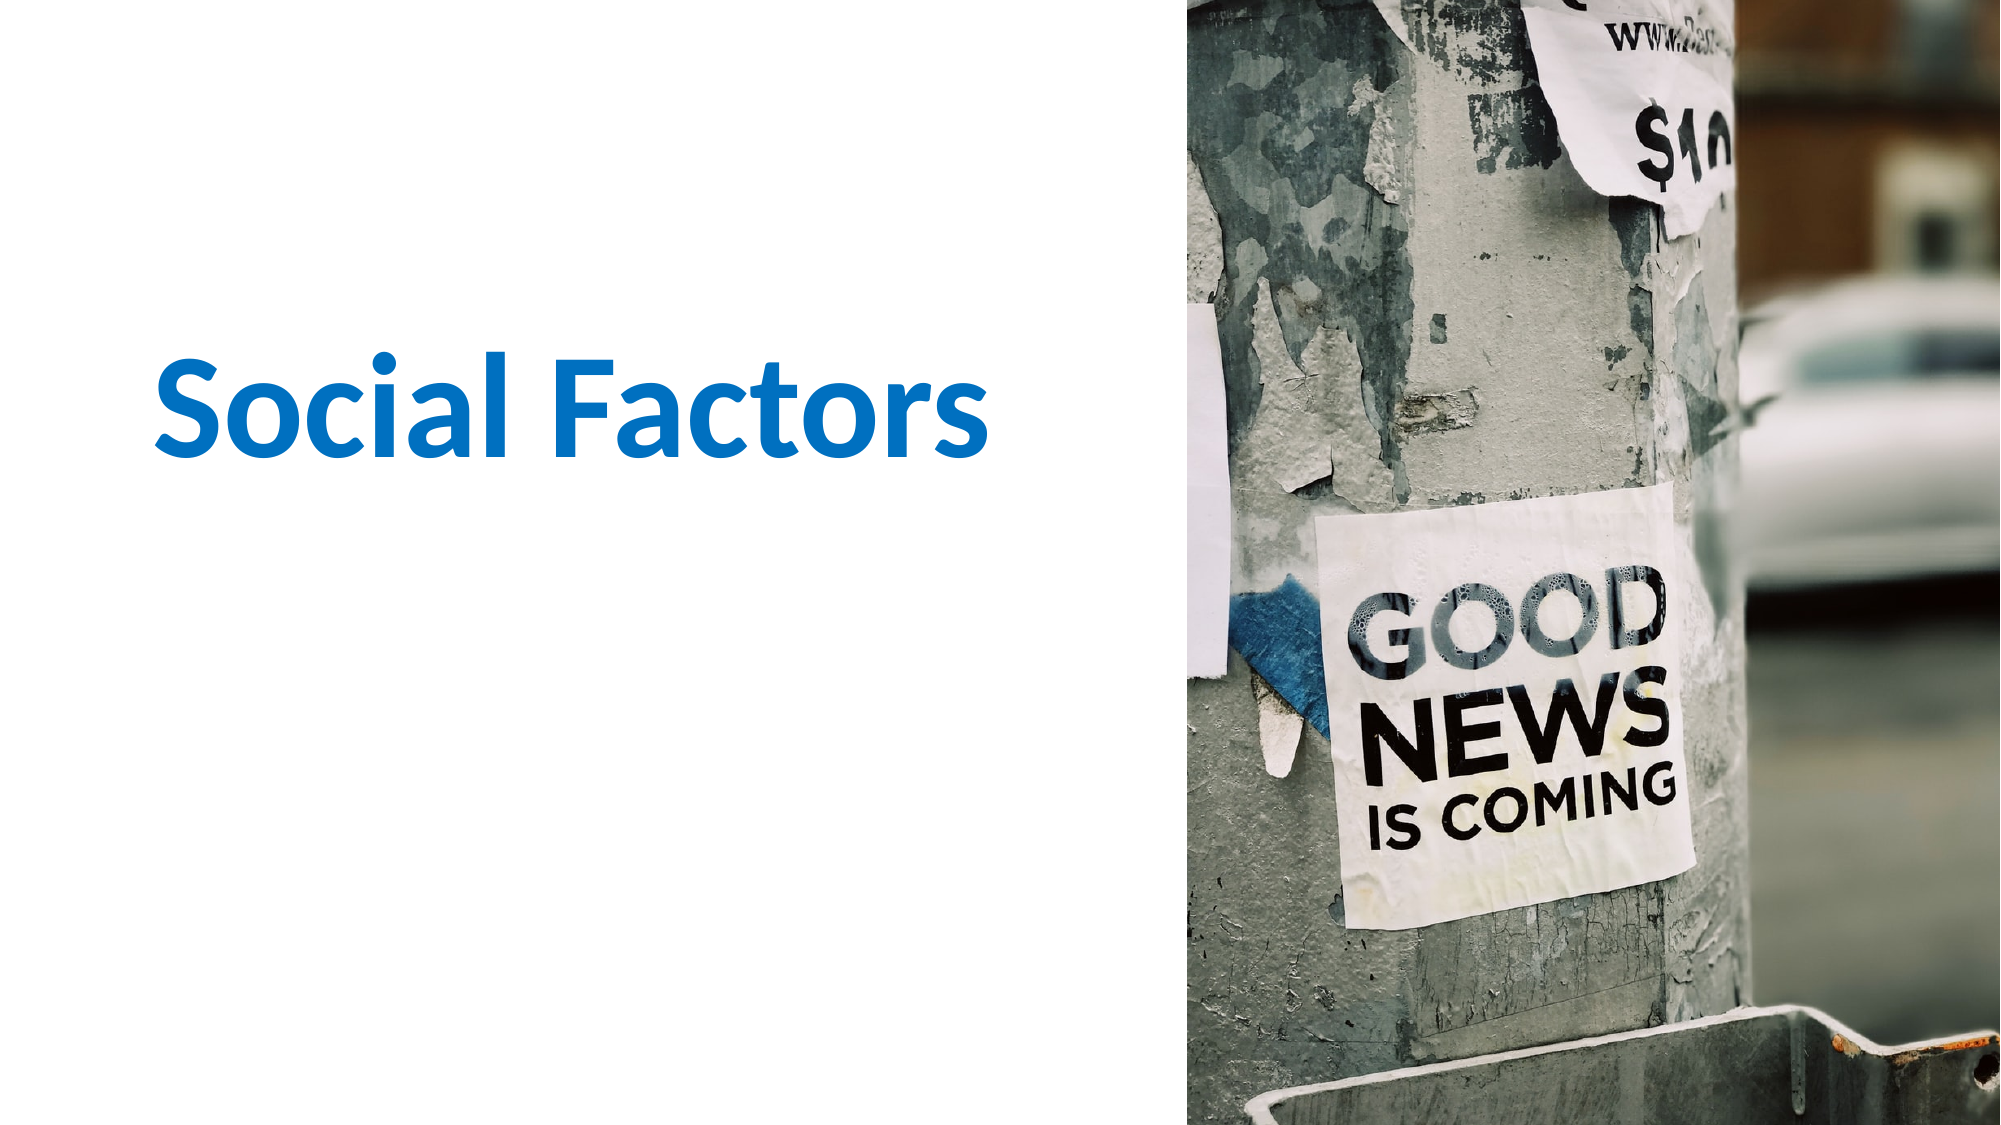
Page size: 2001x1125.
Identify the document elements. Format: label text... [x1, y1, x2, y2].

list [1187, 0, 2000, 1125]
title Social Factors [137, 299, 1125, 518]
